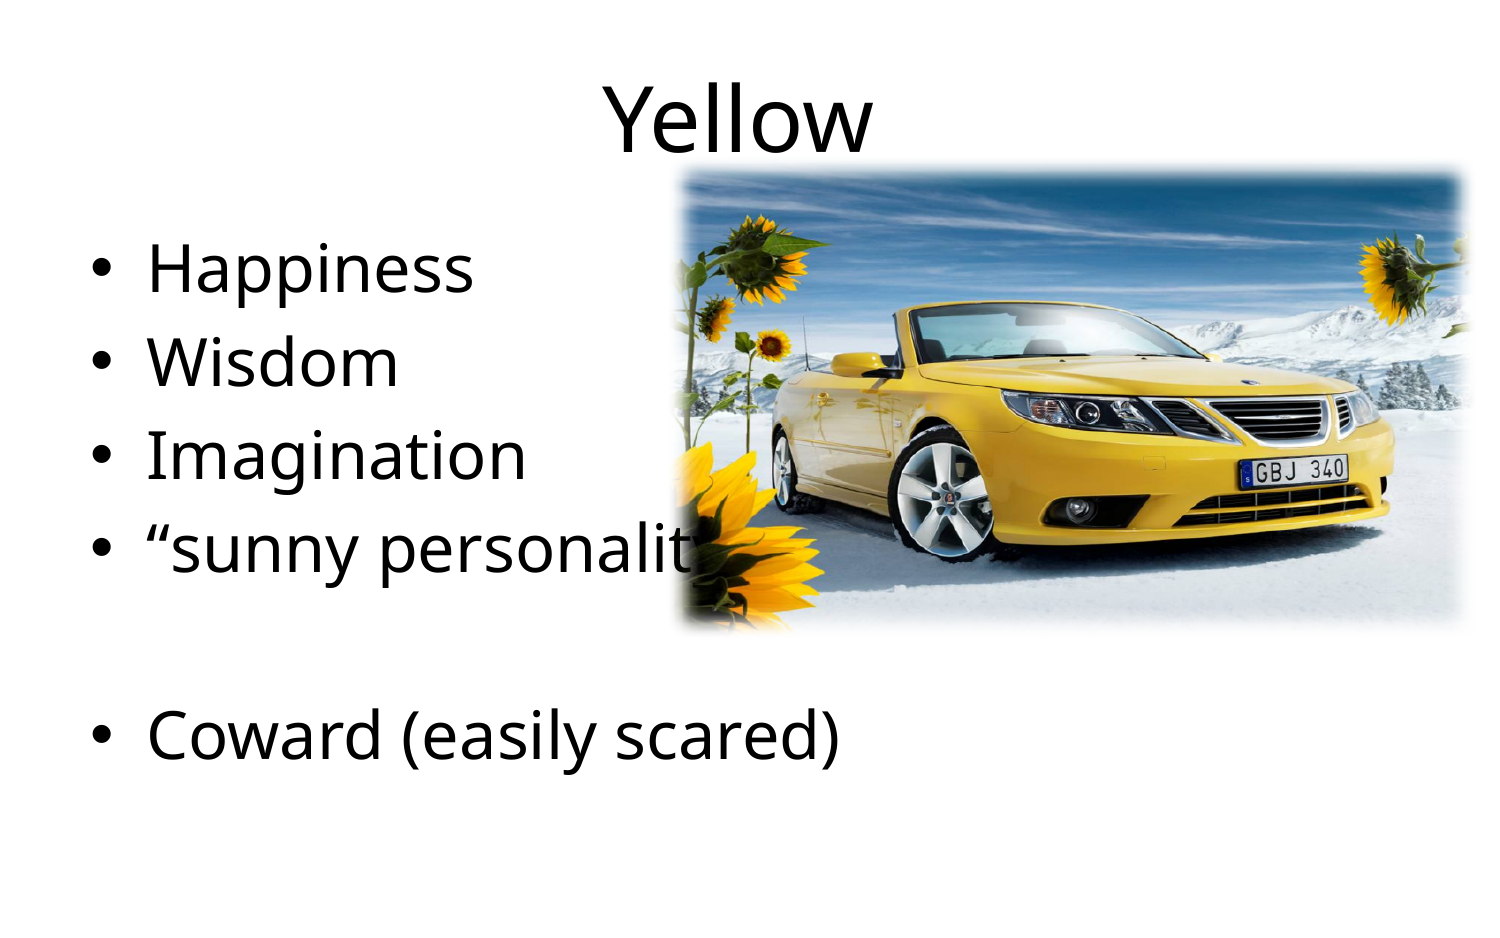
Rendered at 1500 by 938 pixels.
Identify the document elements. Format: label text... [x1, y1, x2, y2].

picture [667, 155, 1477, 638]
list Happiness Wisdom Imagination “sunny personality” Coward (easily scared) [75, 218, 1425, 838]
title Yellow [75, 37, 1425, 194]
